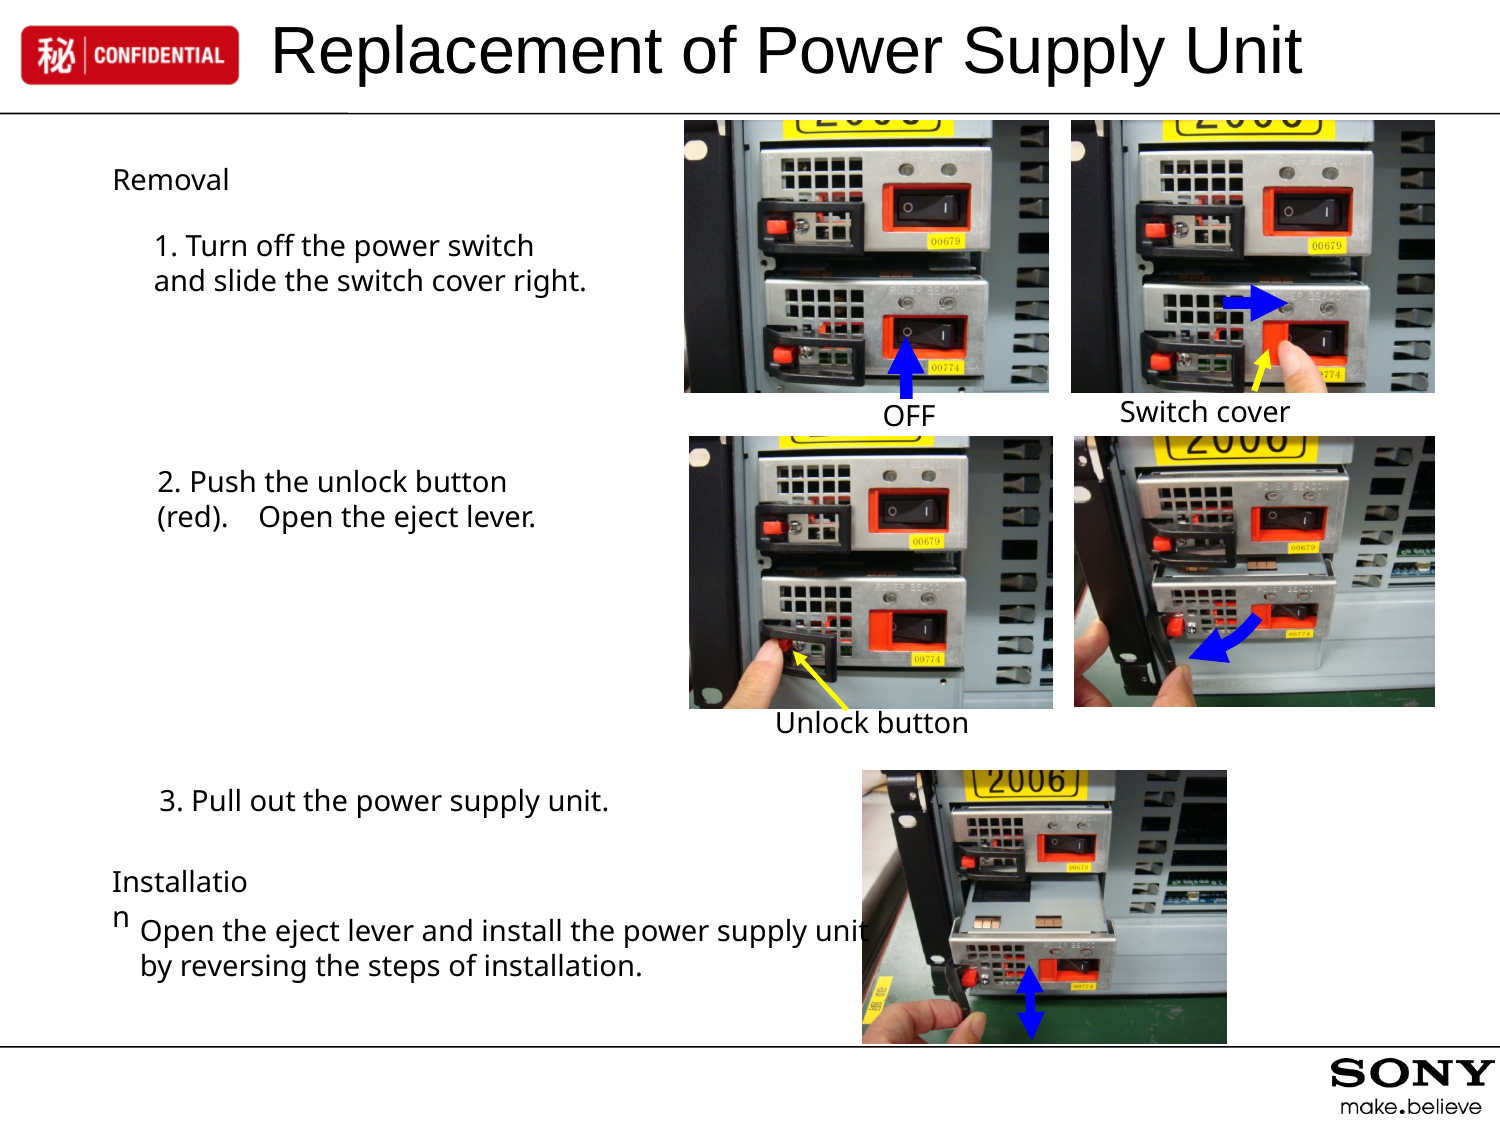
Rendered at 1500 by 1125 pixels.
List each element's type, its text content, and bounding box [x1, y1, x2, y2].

text_box Unlock button [760, 717, 1032, 747]
text_box Switch cover [1105, 402, 1377, 434]
picture [1331, 1058, 1495, 1114]
text_box Installation [97, 856, 278, 941]
picture [1074, 436, 1435, 707]
text_box 3. Pull out the power supply unit. [144, 774, 793, 825]
picture [689, 436, 1054, 709]
picture [17, 21, 112, 90]
text_box 1. Turn off the power switch and slide the switch cover right. [138, 219, 603, 305]
text_box 2. Push the unlock button (red). Open the eject lever. [142, 456, 572, 541]
picture [684, 120, 1049, 394]
text_box Open the eject lever and install the power supply unit by reversing the steps of installation. [125, 904, 857, 990]
text_box Removal [97, 154, 258, 204]
picture [1071, 120, 1435, 394]
text_box OFF [867, 402, 993, 434]
picture [862, 770, 1227, 1044]
text_box Replacement of Power Supply Unit [112, 0, 1463, 114]
